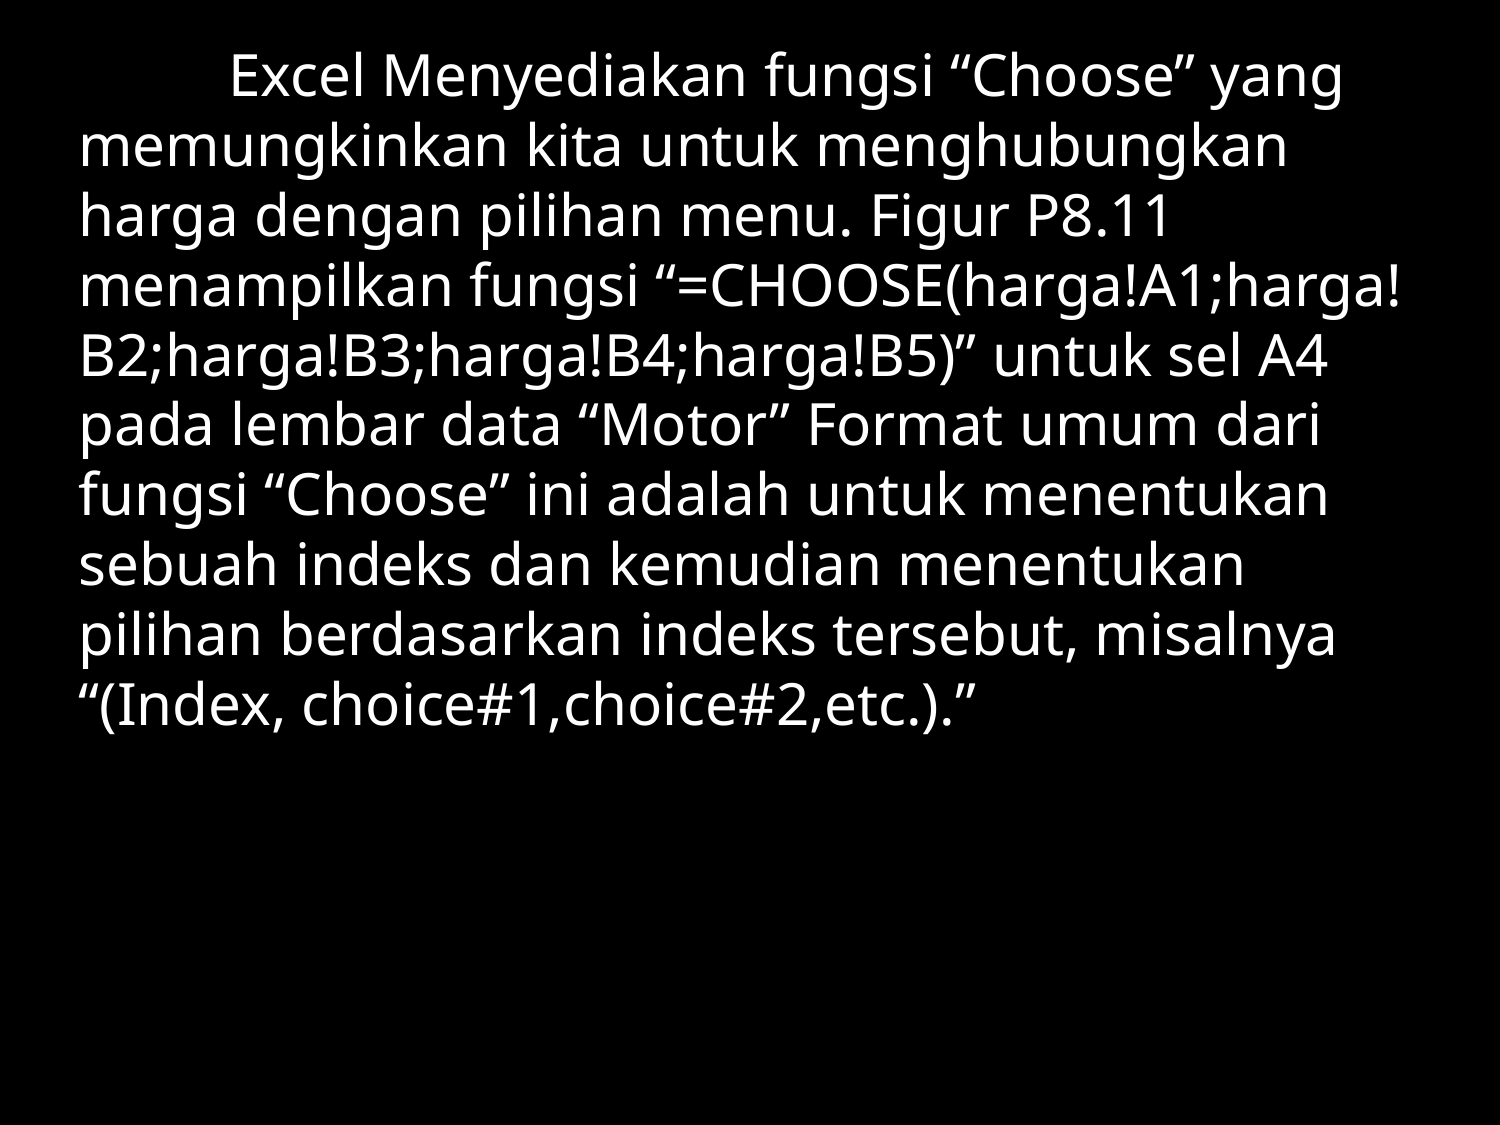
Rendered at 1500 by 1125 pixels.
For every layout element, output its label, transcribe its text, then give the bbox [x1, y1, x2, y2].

list Excel Menyediakan fungsi “Choose” yang memungkinkan kita untuk menghubungkan harga dengan pilihan menu. Figur P8.11 menampilkan fungsi “=CHOOSE(harga!A1;harga!B2;harga!B3;harga!B4;harga!B5)” untuk sel A4 pada lembar data “Motor” Format umum dari fungsi “Choose” ini adalah untuk menentukan sebuah indeks dan kemudian menentukan pilihan berdasarkan indeks tersebut, misalnya “(Index, choice#1,choice#2,etc.).” [41, 30, 1447, 1059]
